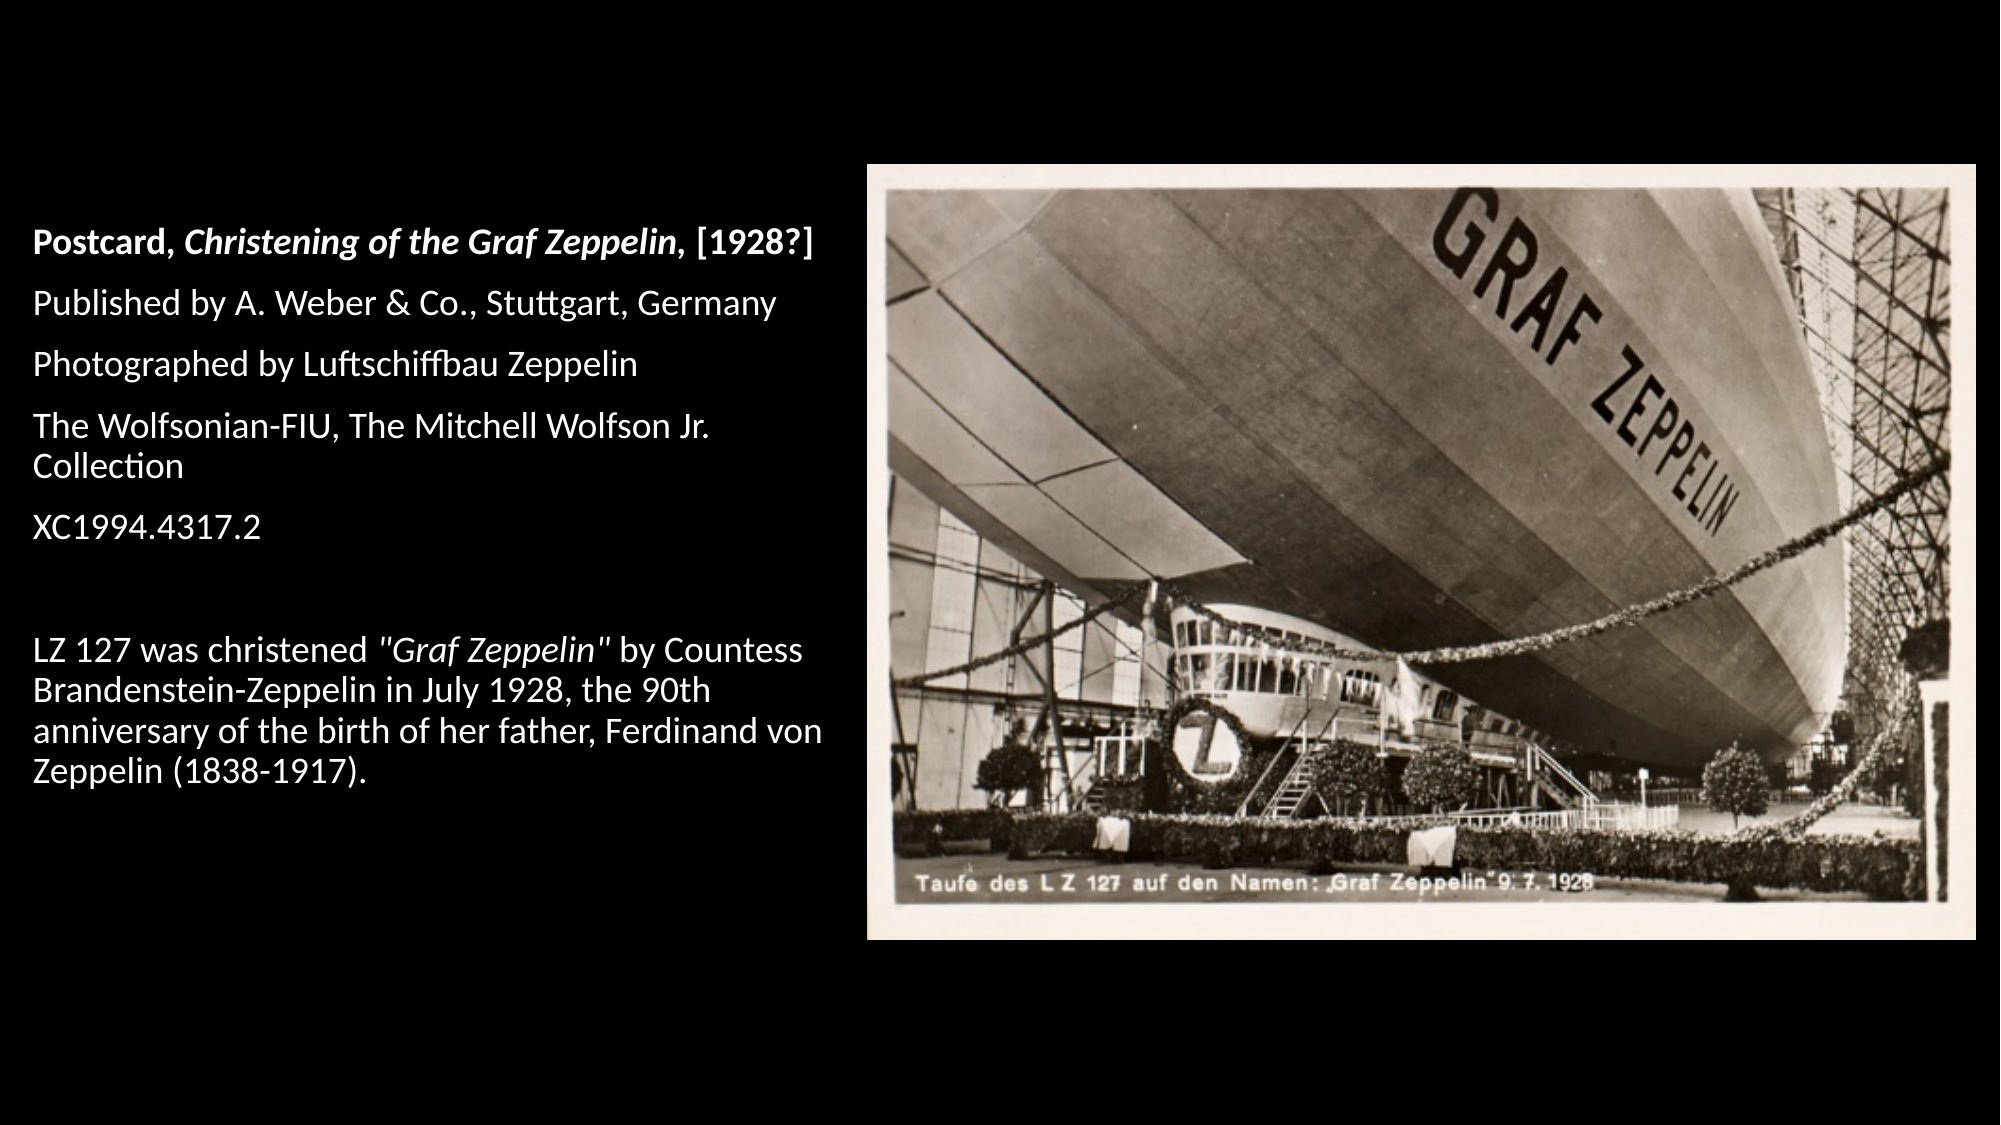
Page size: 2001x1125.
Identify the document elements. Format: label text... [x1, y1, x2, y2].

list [867, 164, 1976, 940]
list Postcard, Christening of the Graf Zeppelin, [1928?] Published by A. Weber & Co., Stuttgart, Germany Photographed by Luftschiffbau Zeppelin The Wolfsonian-FIU, The Mitchell Wolfson Jr. Collection XC1994.4317.2 LZ 127 was christened "Graf Zeppelin" by Countess Brandenstein-Zeppelin in July 1928, the 90th anniversary of the birth of her father, Ferdinand von Zeppelin (1838-1917). [17, 214, 854, 1125]
